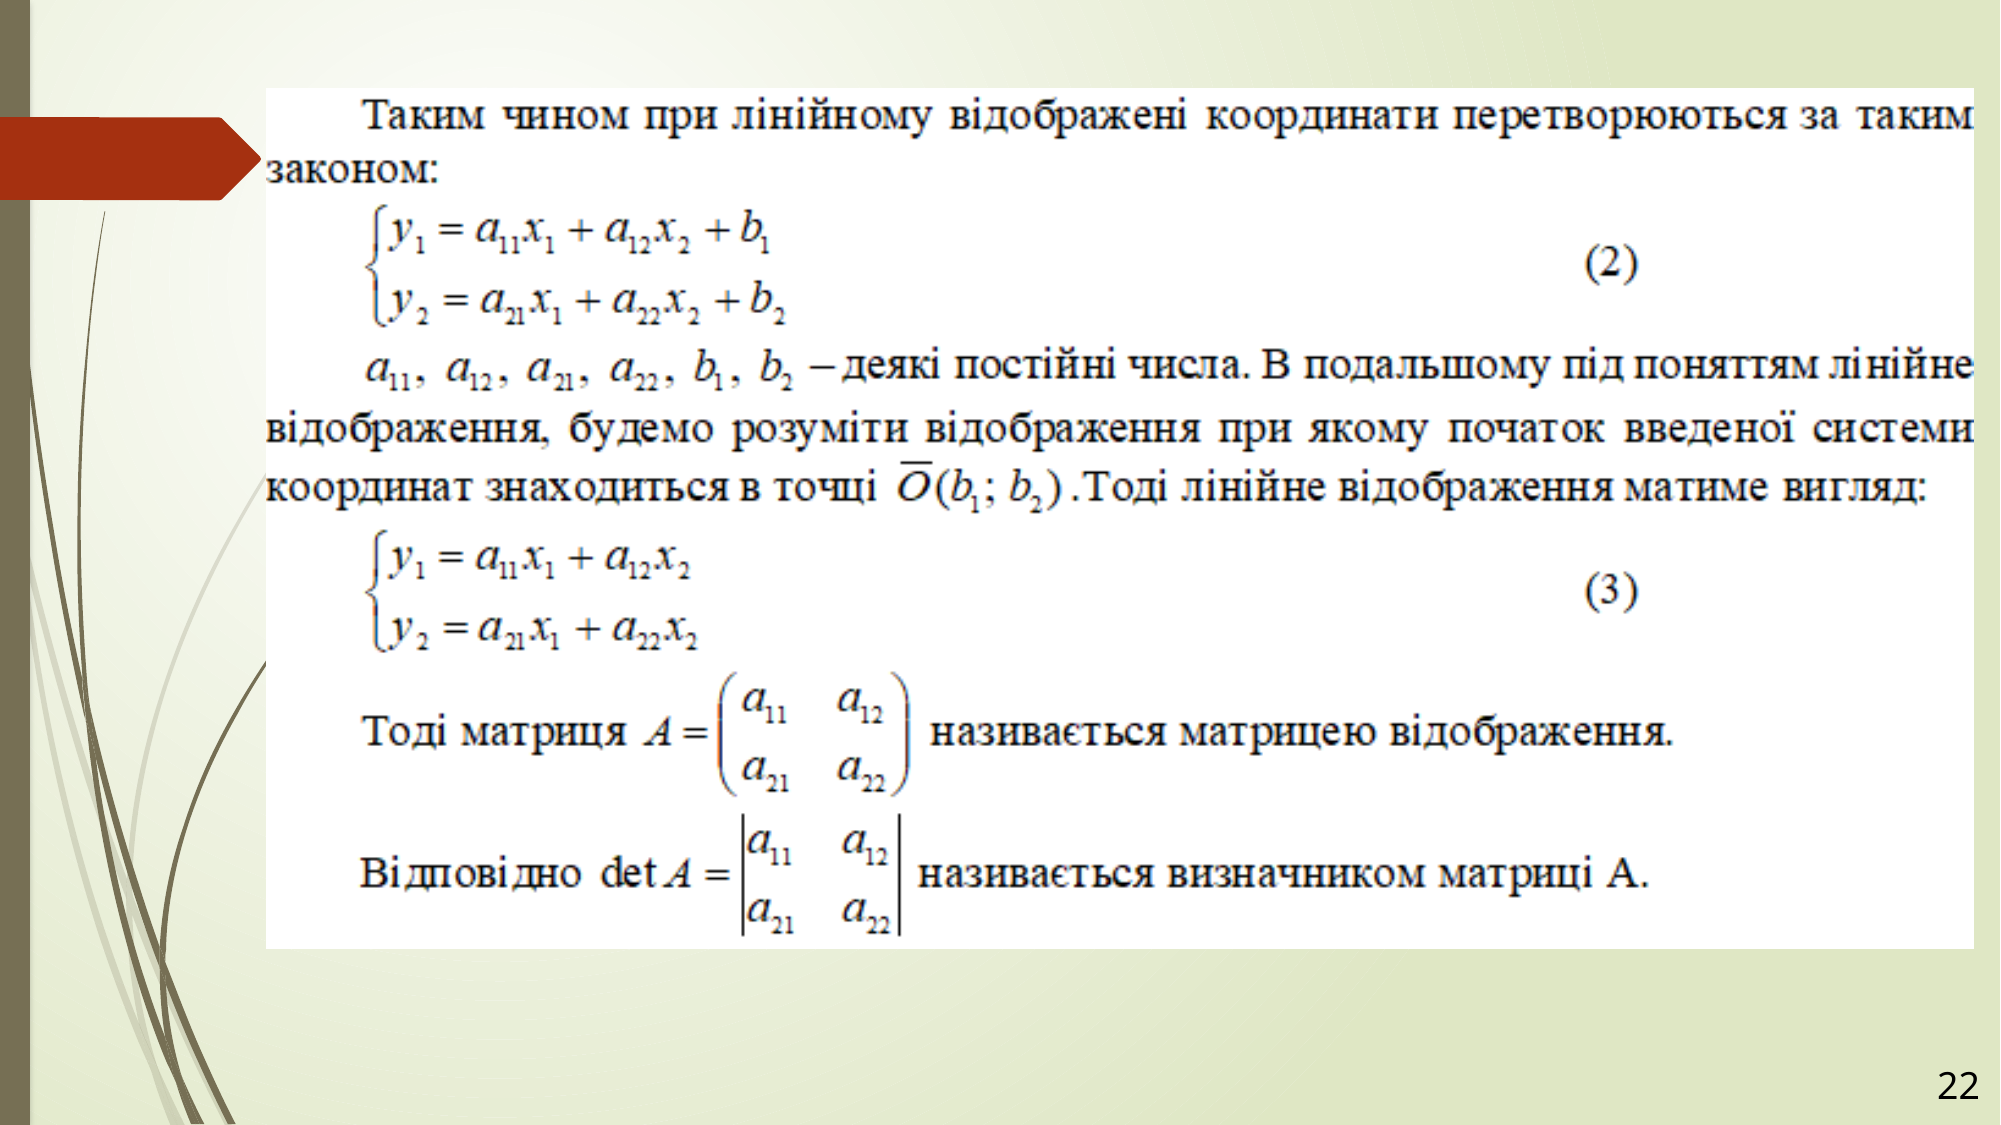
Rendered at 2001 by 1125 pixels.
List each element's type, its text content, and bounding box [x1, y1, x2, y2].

picture [266, 88, 1975, 949]
text_box 22 [1922, 1054, 1995, 1114]
